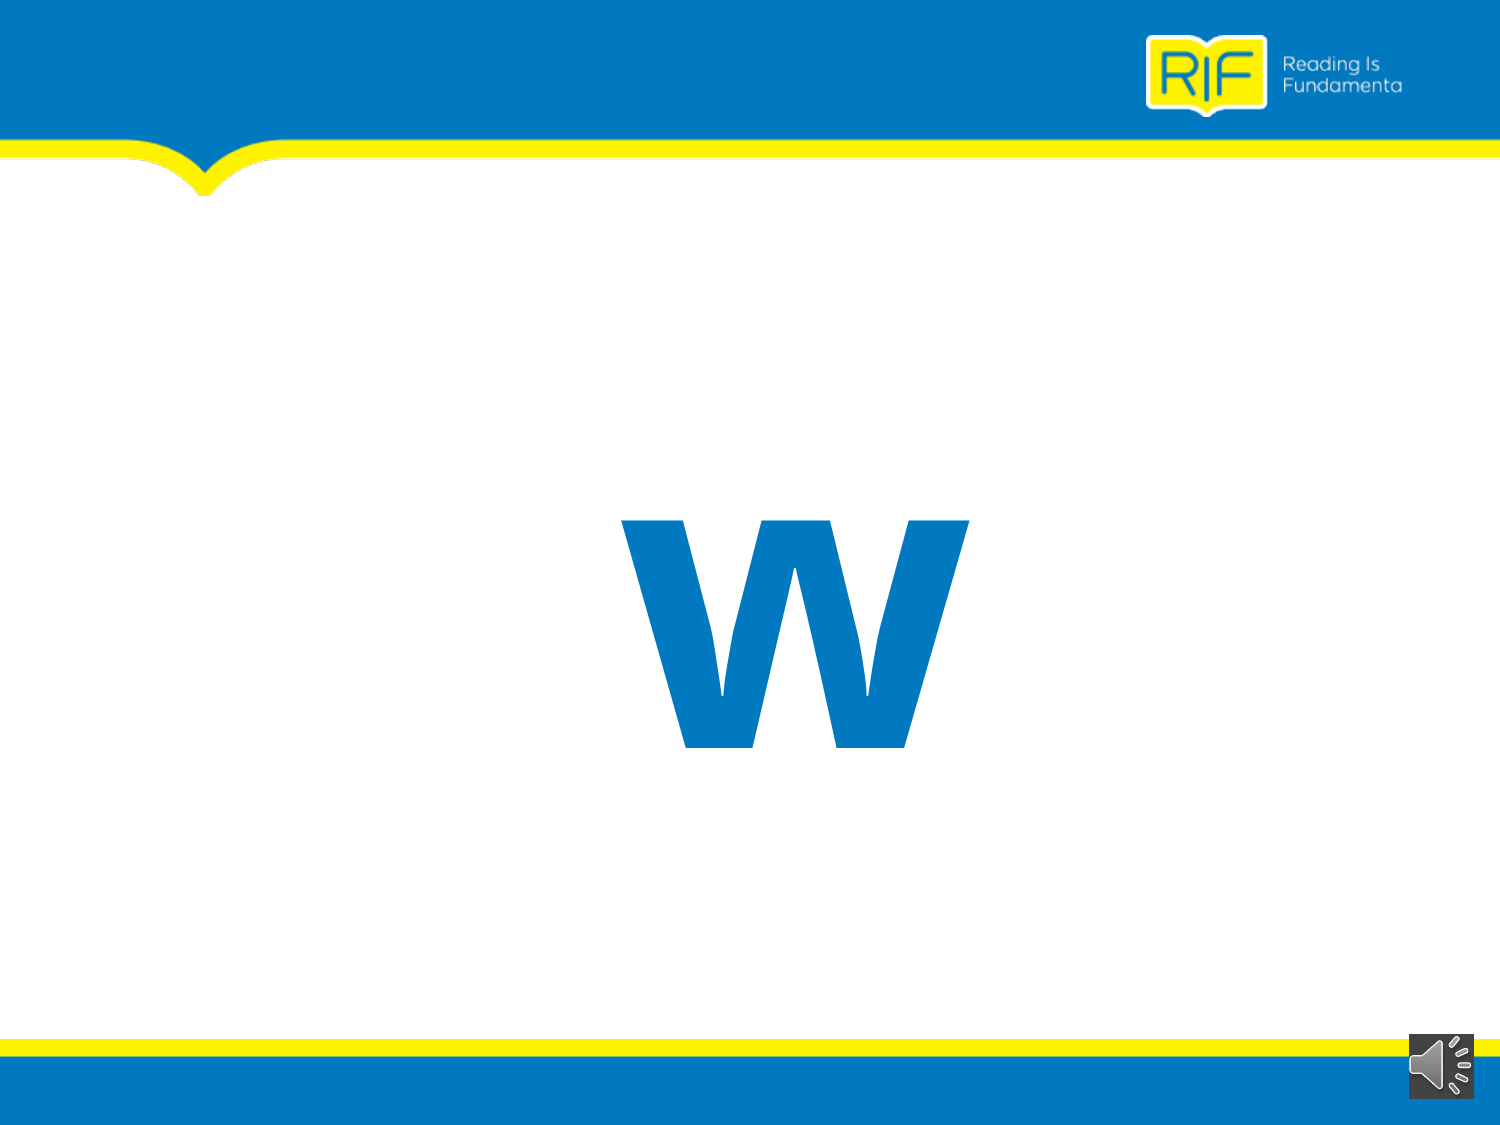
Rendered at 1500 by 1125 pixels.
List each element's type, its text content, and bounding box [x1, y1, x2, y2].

text_box w [120, 184, 1471, 979]
picture [1408, 1033, 1476, 1101]
